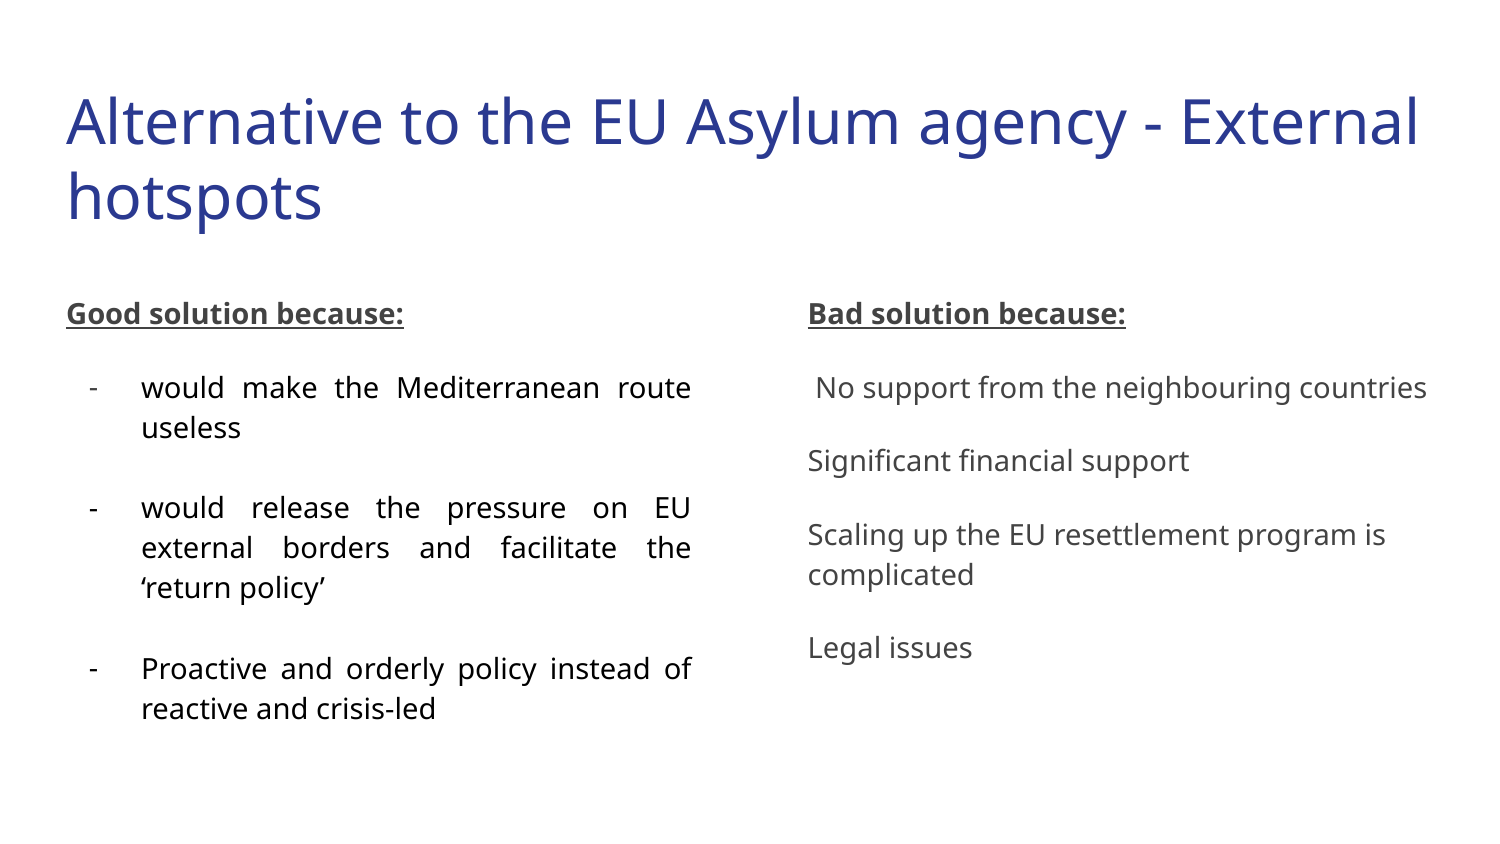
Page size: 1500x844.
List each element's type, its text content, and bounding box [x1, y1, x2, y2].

list Good solution because: would make the Mediterranean route useless would release the pressure on EU external borders and facilitate the ‘return policy’ Proactive and orderly policy instead of reactive and crisis-led [51, 275, 708, 750]
list Bad solution because: No support from the neighbouring countries Significant financial support Scaling up the EU resettlement program is complicated Legal issues [792, 275, 1449, 750]
text_box [73, 275, 1425, 781]
title Alternative to the EU Asylum agency - External hotspots [51, 67, 1449, 167]
